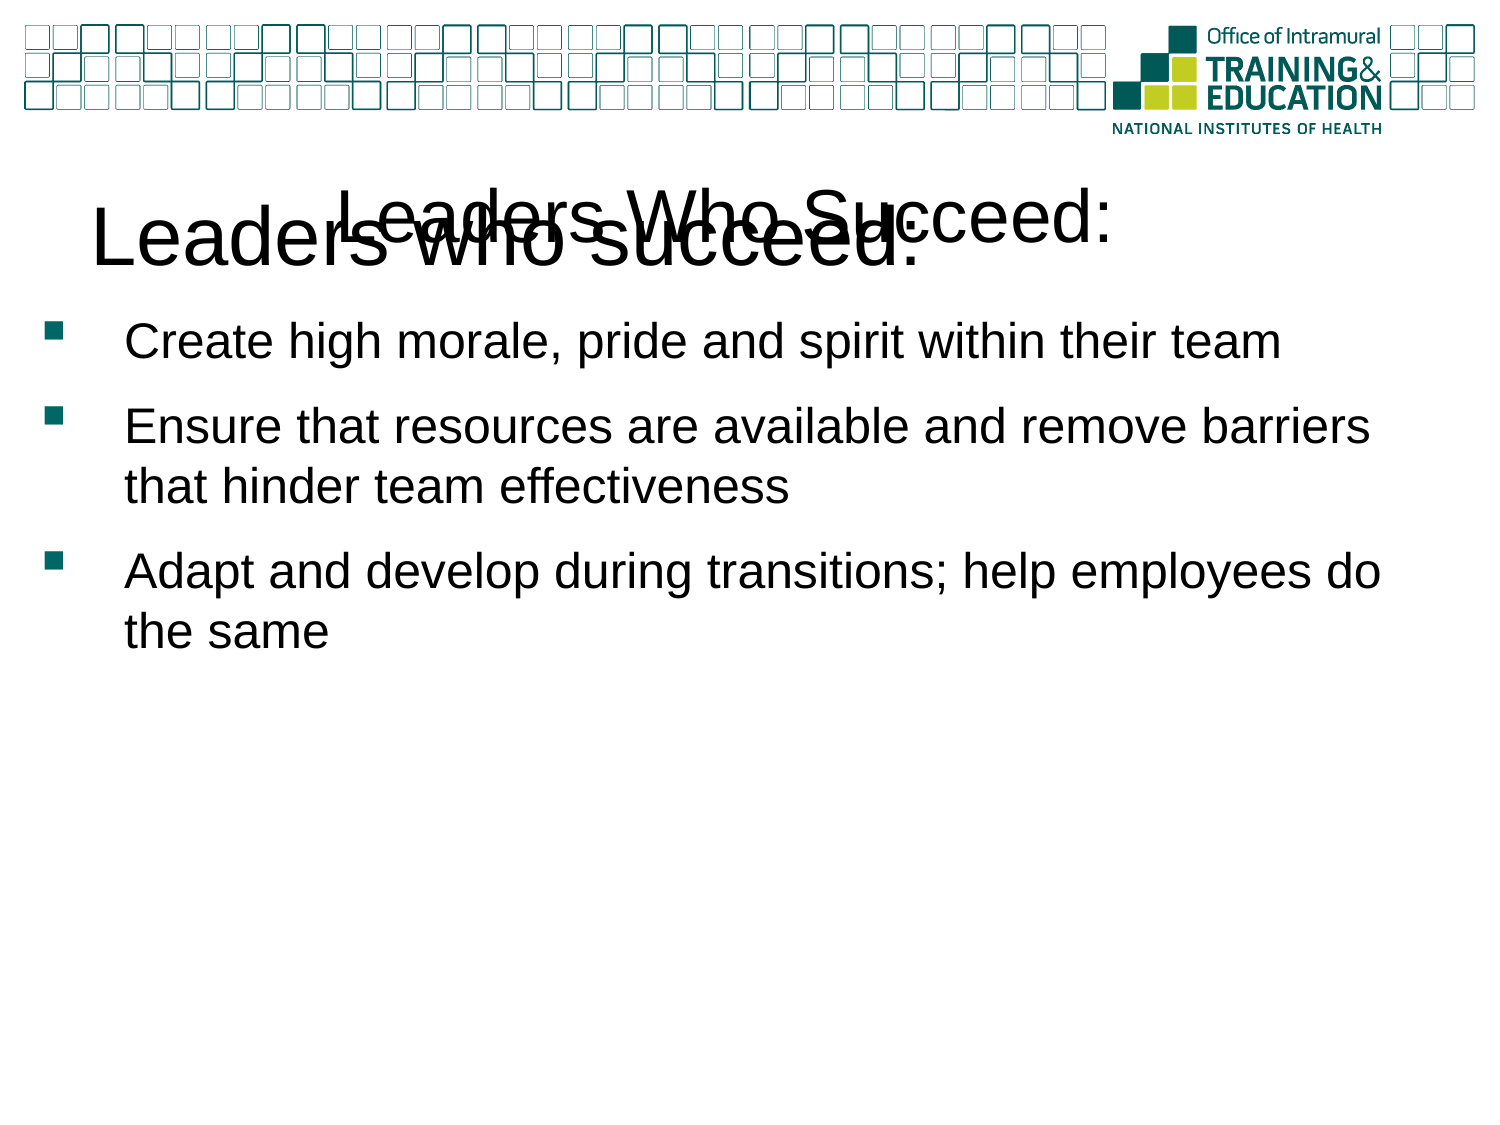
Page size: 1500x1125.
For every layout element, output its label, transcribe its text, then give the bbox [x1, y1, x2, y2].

picture [24, 24, 1475, 134]
text_box Create high morale, pride and spirit within their team Ensure that resources are available and remove barriers that hinder team effectiveness Adapt and develop during transitions; help employees do the same [24, 301, 1438, 666]
title Leaders who succeed: [75, 174, 1425, 338]
text_box Leaders Who Succeed: [49, 159, 1400, 265]
